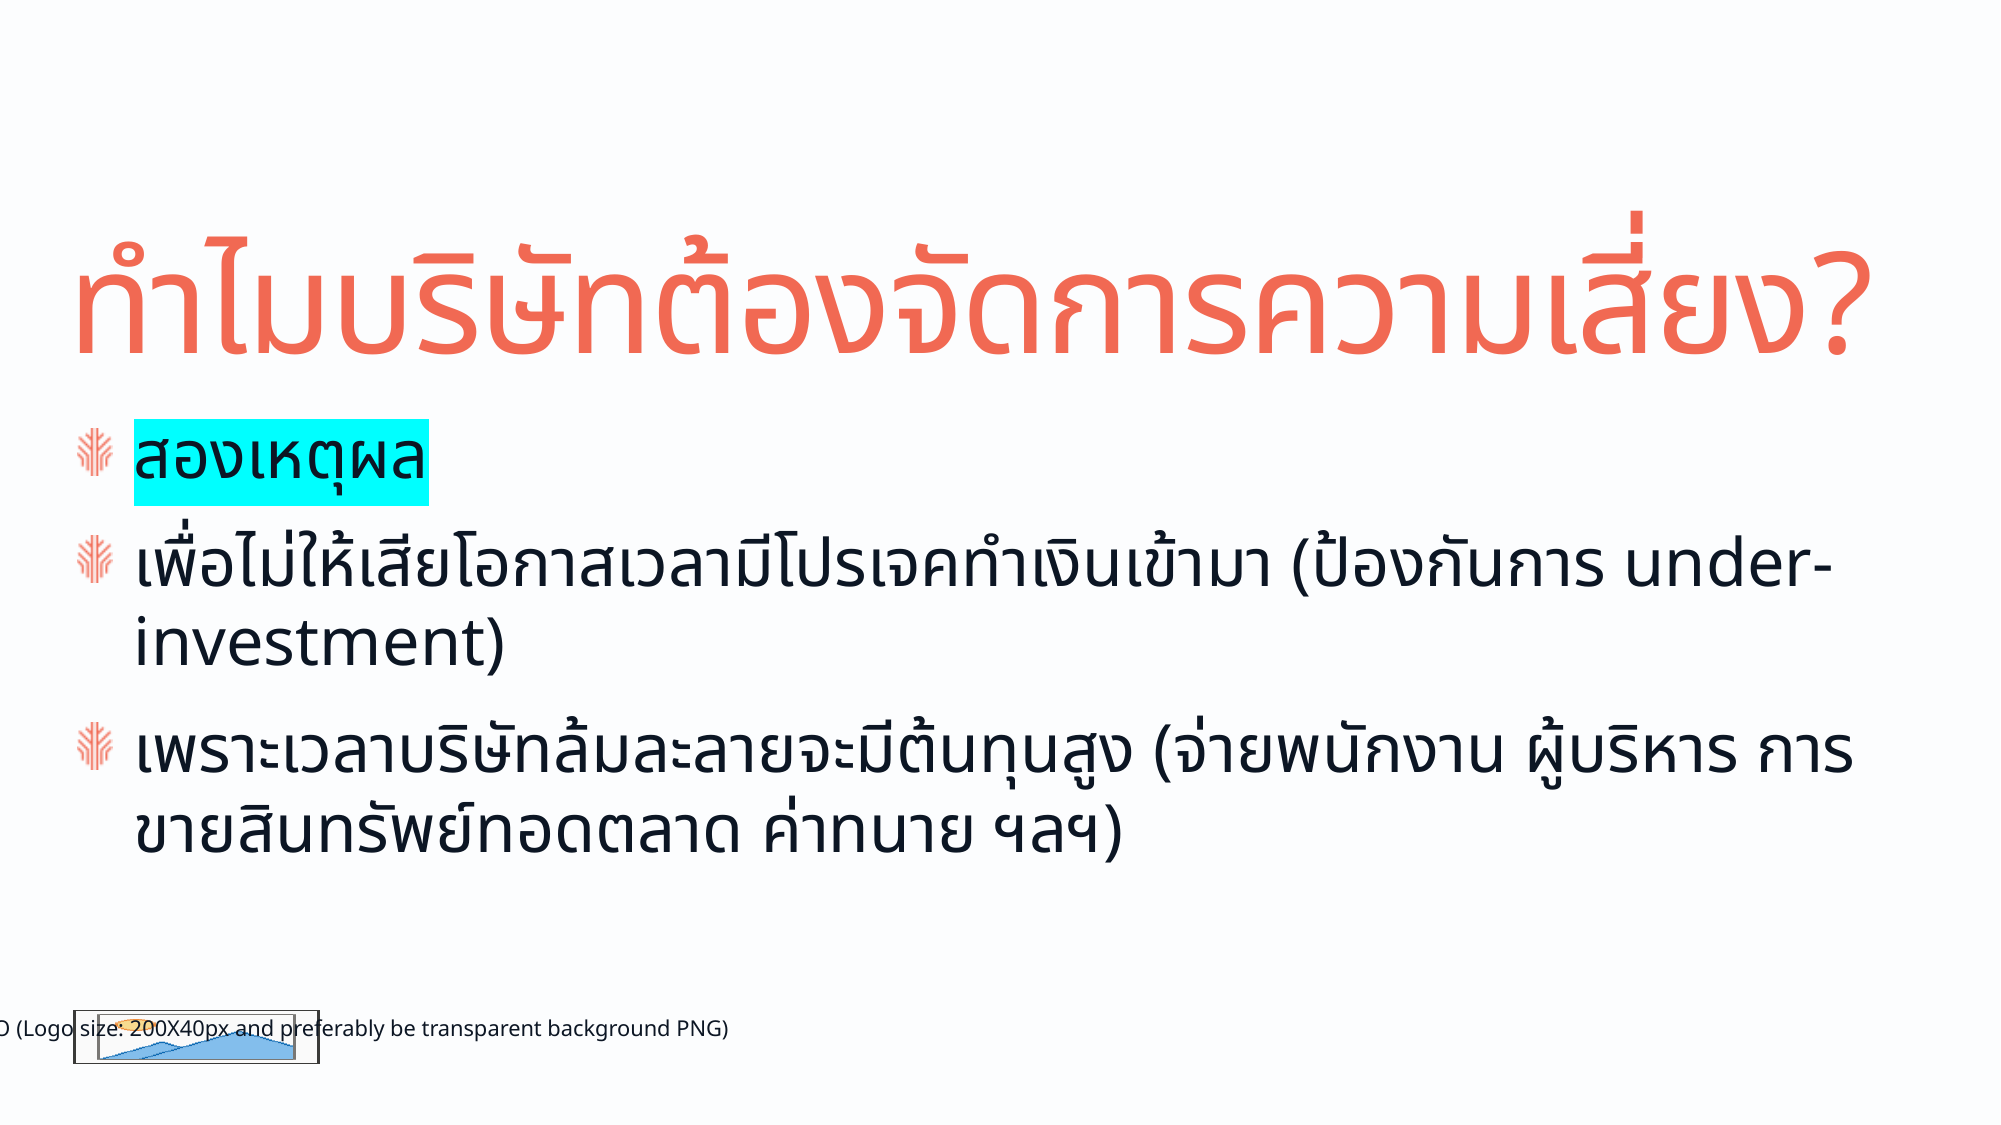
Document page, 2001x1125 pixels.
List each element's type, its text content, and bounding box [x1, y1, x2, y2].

picture [77, 428, 113, 476]
picture [77, 535, 113, 583]
picture [77, 722, 113, 770]
list สองเหตุผล เพื่อไม่ให้เสียโอกาสเวลามีโปรเจคทำเงินเข้ามา (ป้องกันการ under-investment) เพราะเวลาบริษัทล้มละลายจะมีต้นทุนสูง (จ่ายพนักงาน ผู้บริหาร การขายสินทรัพย์ทอดตลาด ค่าทนาย ฯลฯ) [62, 404, 1892, 862]
title ทำไมบริษัทต้องจัดการความเสี่ยง? [53, 222, 1892, 388]
picture [65, 1006, 330, 1066]
